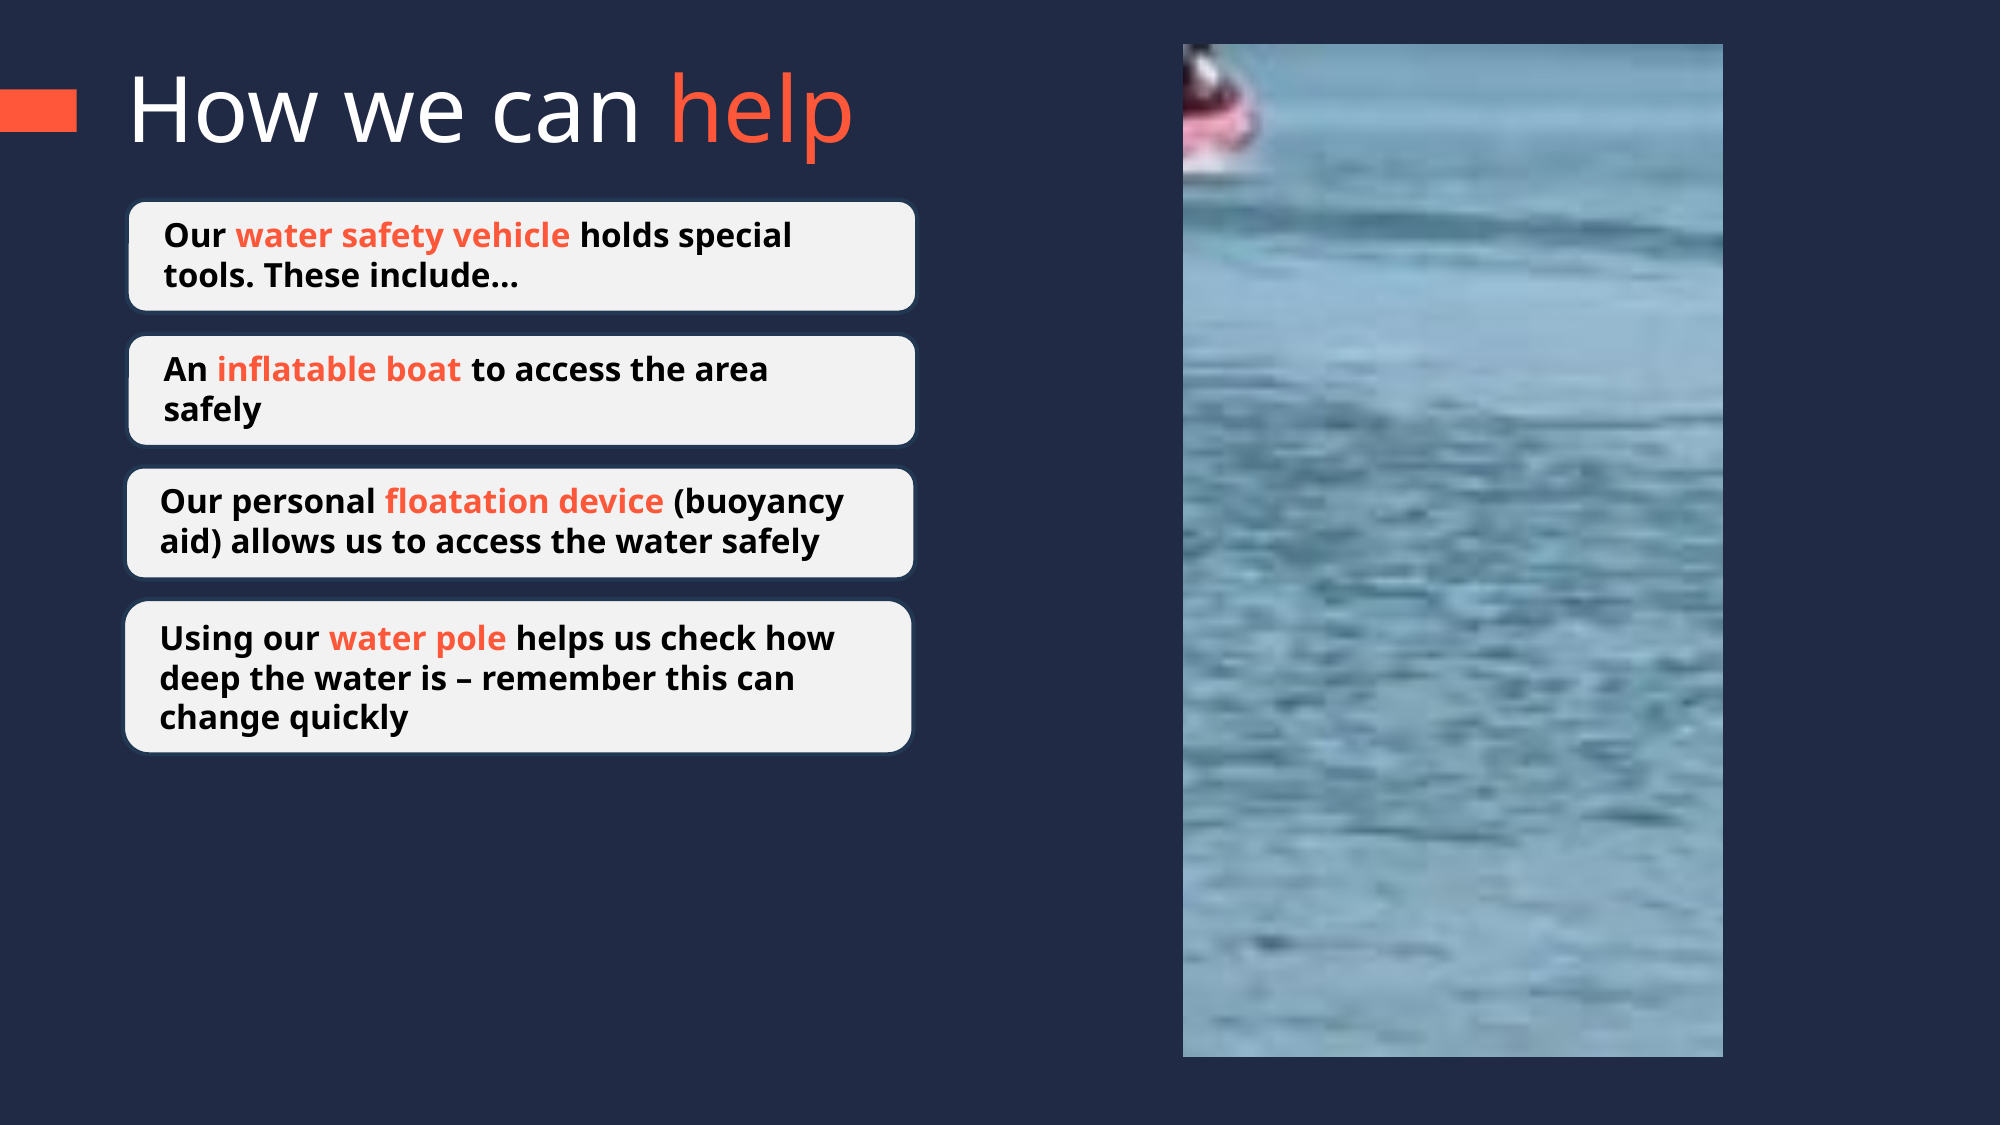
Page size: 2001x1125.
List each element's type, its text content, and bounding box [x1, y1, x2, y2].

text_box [126, 199, 918, 313]
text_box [124, 466, 916, 599]
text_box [126, 333, 918, 469]
text_box How we can help [111, 43, 1180, 169]
text_box [0, 87, 79, 134]
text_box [1182, 43, 1724, 1058]
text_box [122, 598, 914, 895]
